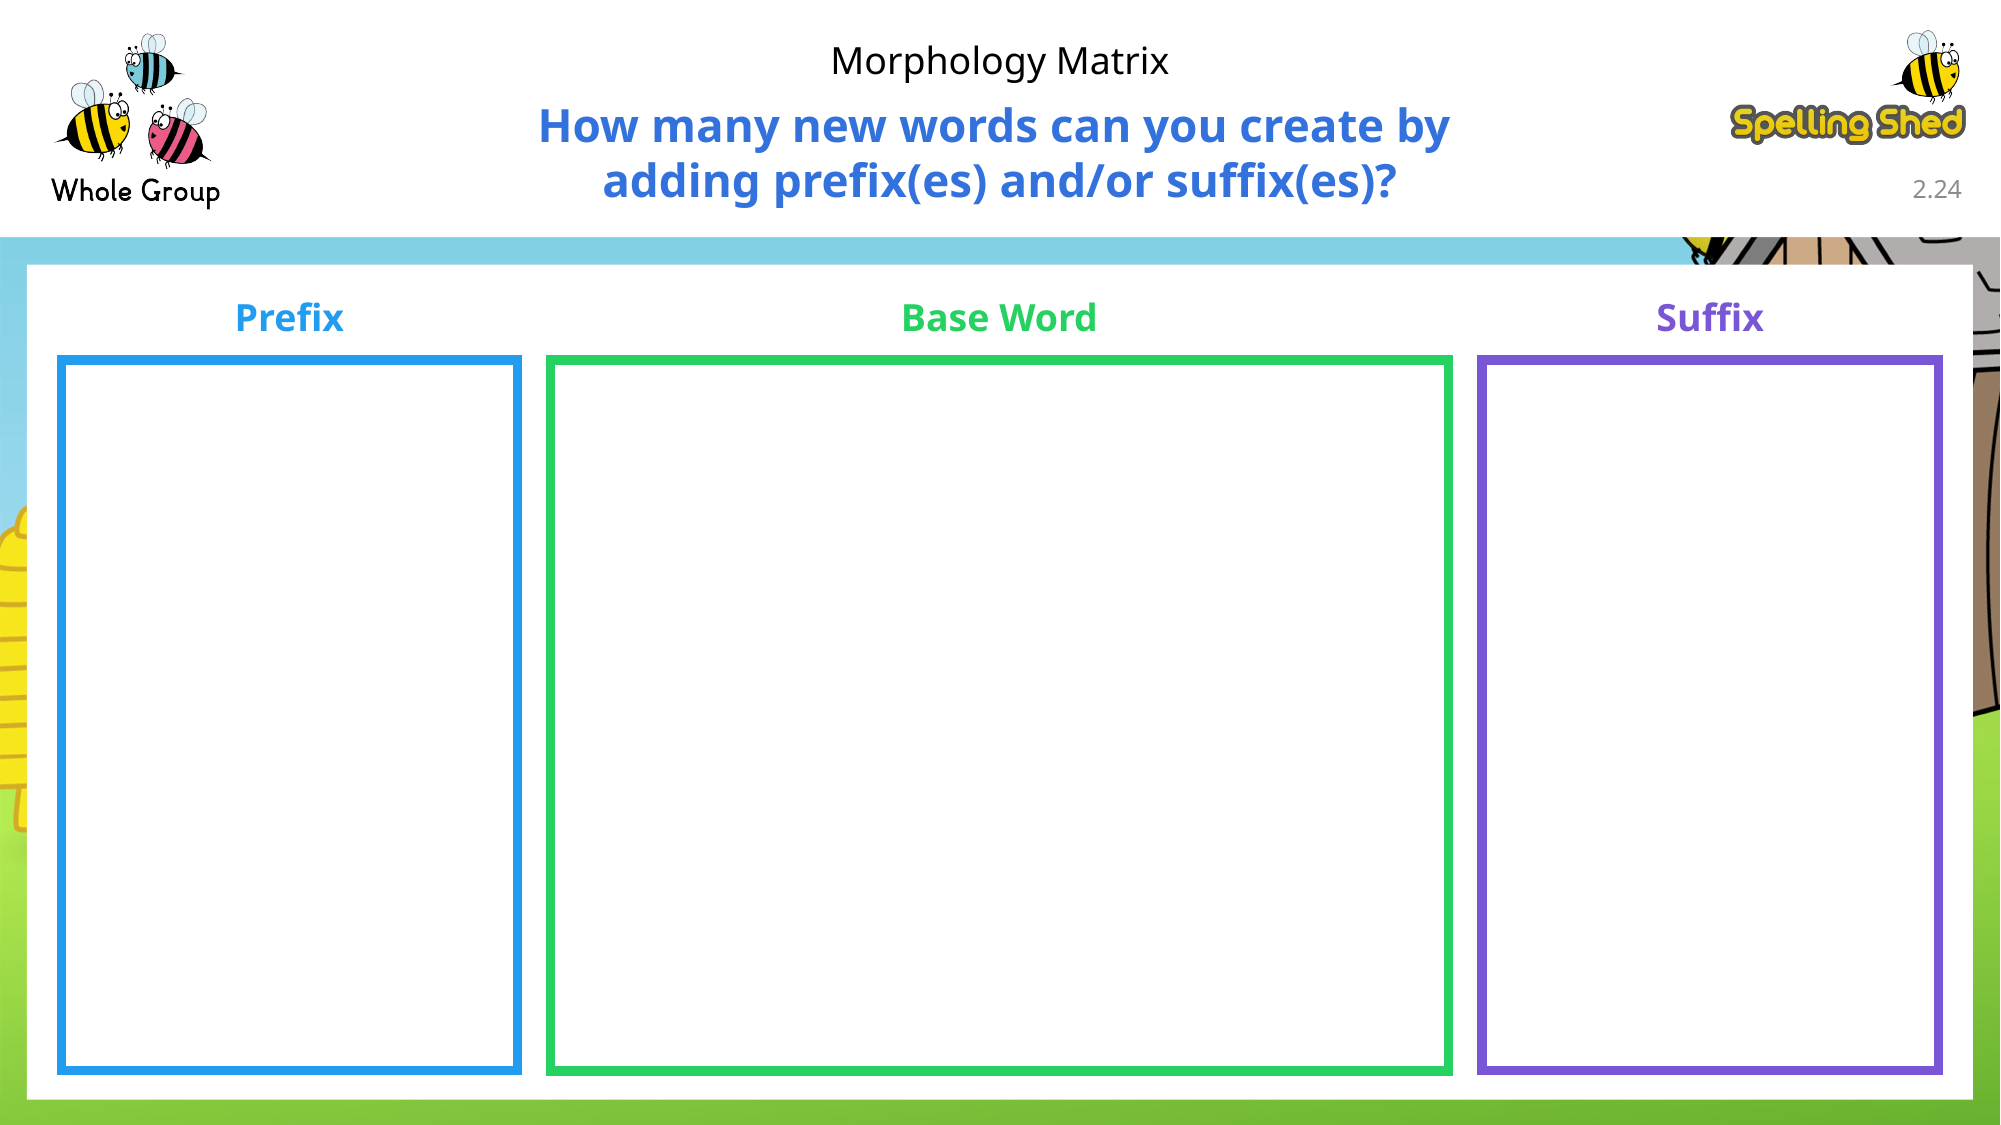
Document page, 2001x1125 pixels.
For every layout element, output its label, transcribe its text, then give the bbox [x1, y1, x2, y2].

list How many new words can you create by adding prefix(es) and/or suffix(es)? [294, 90, 1706, 214]
text_box [550, 359, 1450, 1072]
text_box [1481, 359, 1940, 1072]
text_box Base Word [875, 286, 1124, 347]
text_box Prefix [212, 286, 367, 347]
text_box Suffix [1618, 286, 1802, 347]
picture [49, 33, 221, 210]
list Morphology Matrix [573, 34, 1427, 88]
slide_number 2.23 [1882, 160, 1978, 221]
picture [1730, 30, 1966, 145]
text_box [60, 359, 519, 1072]
picture [0, 238, 2000, 1125]
